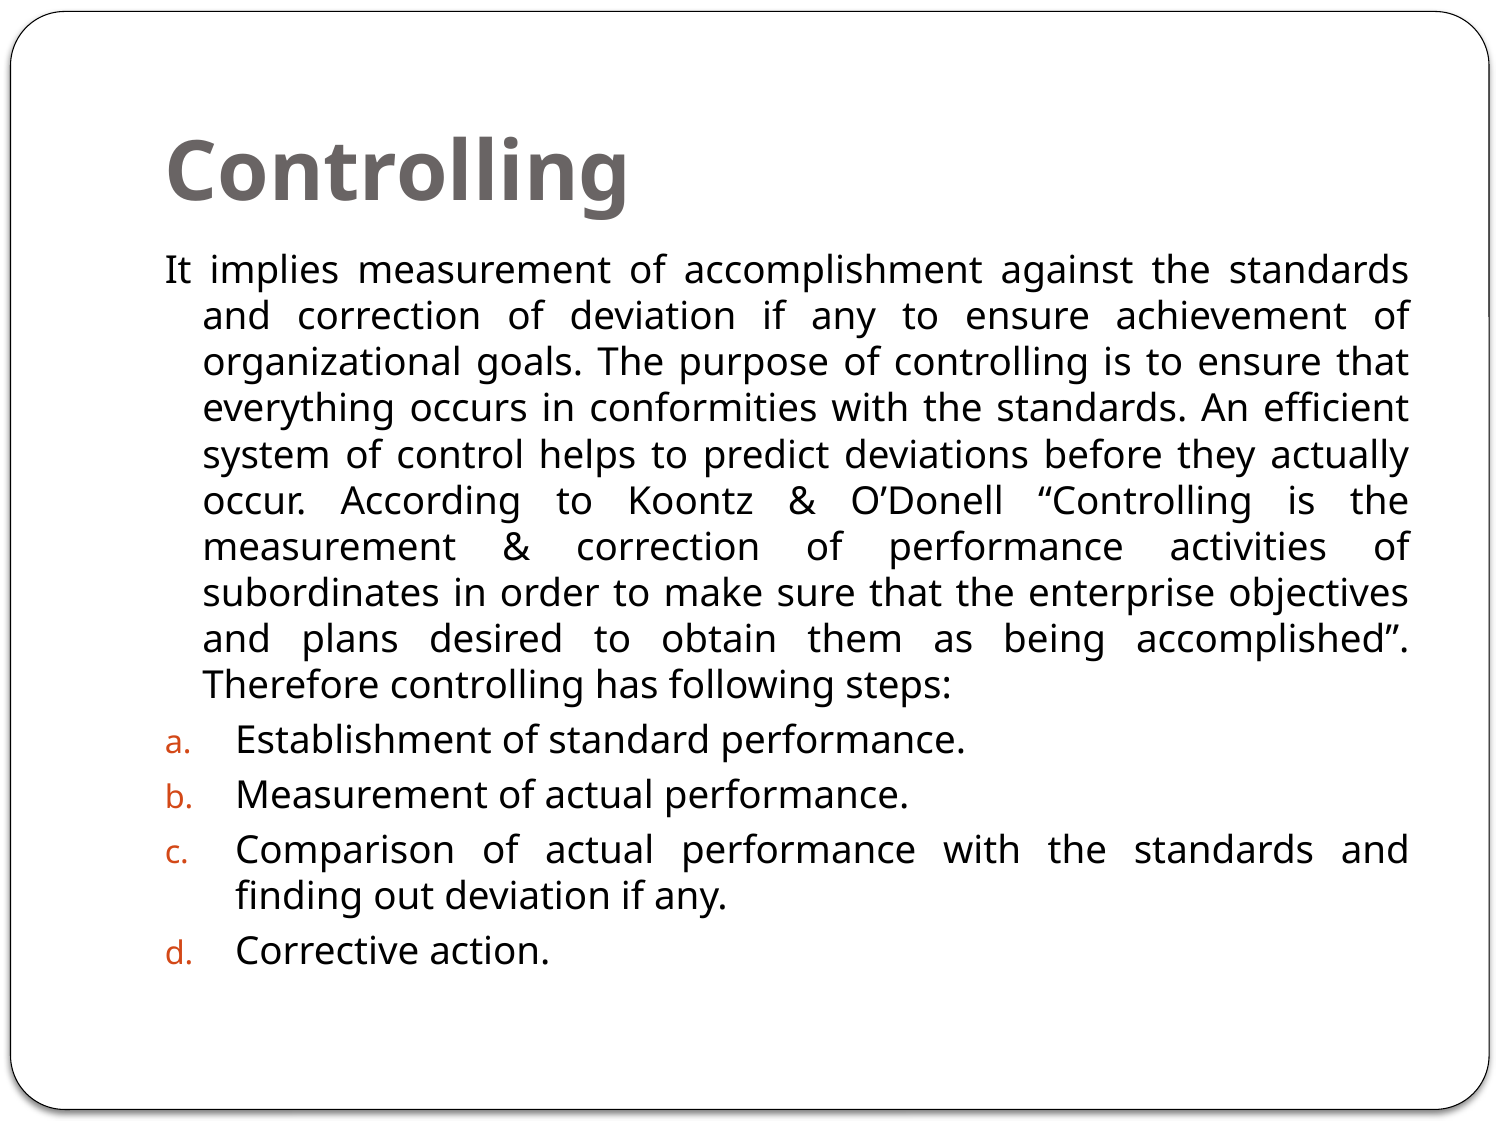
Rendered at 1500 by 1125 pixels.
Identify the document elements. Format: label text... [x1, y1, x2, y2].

title Controlling [150, 45, 1425, 233]
list It implies measurement of accomplishment against the standards and correction of deviation if any to ensure achievement of organizational goals. The purpose of controlling is to ensure that everything occurs in conformities with the standards. An efficient system of control helps to predict deviations before they actually occur. According to Koontz & O’Donell “Controlling is the measurement & correction of performance activities of subordinates in order to make sure that the enterprise objectives and plans desired to obtain them as being accomplished”. Therefore controlling has following steps: Establishment of standard performance. Measurement of actual performance. Comparison of actual performance with the standards and finding out deviation if any. Corrective action. [150, 237, 1425, 988]
